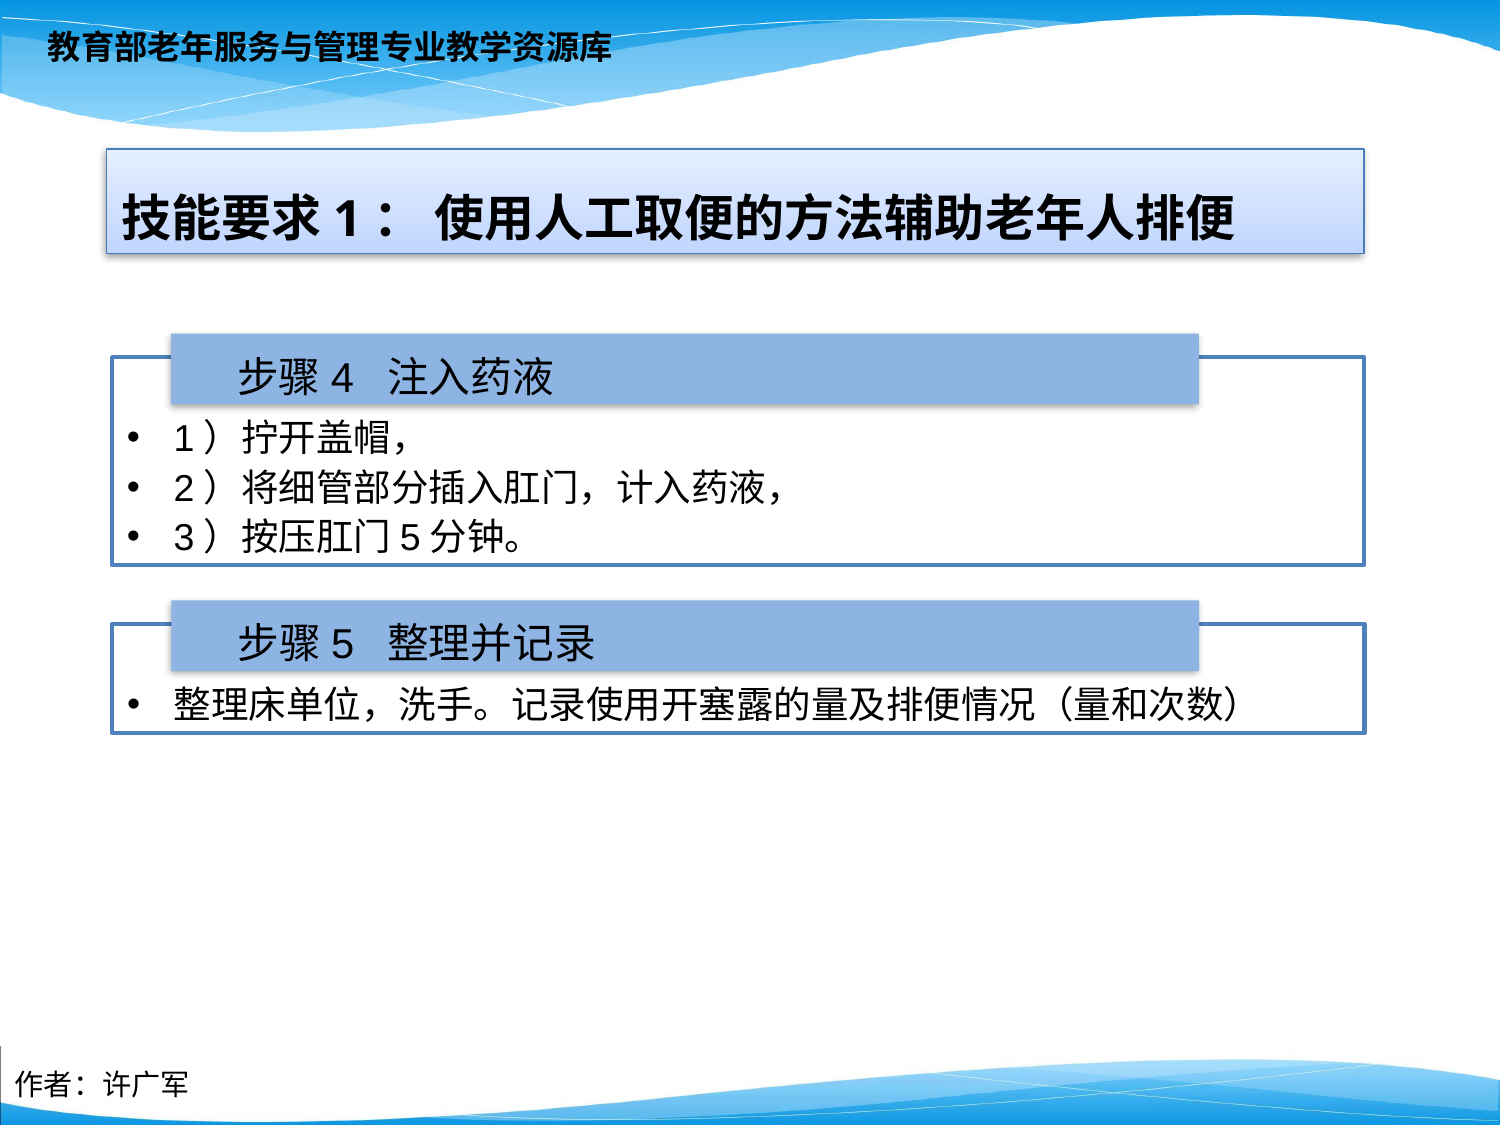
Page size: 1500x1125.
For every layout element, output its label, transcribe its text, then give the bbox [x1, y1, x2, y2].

text_box 步骤5 整理并记录 [147, 604, 1188, 675]
text_box [170, 333, 1200, 405]
text_box 技能要求1： 使用人工取便的方法辅助老年人排便 [106, 148, 1365, 254]
picture [0, 5, 1500, 155]
text_box 步骤4 注入药液 [147, 338, 1187, 408]
picture [0, 1046, 1500, 1125]
text_box [171, 600, 1200, 672]
text_box 1）拧开盖帽， 2）将细管部分插入肛门，计入药液， 3）按压肛门5分钟。 [110, 355, 1366, 567]
text_box 整理床单位，洗手。记录使用开塞露的量及排便情况（量和次数） [110, 622, 1367, 735]
